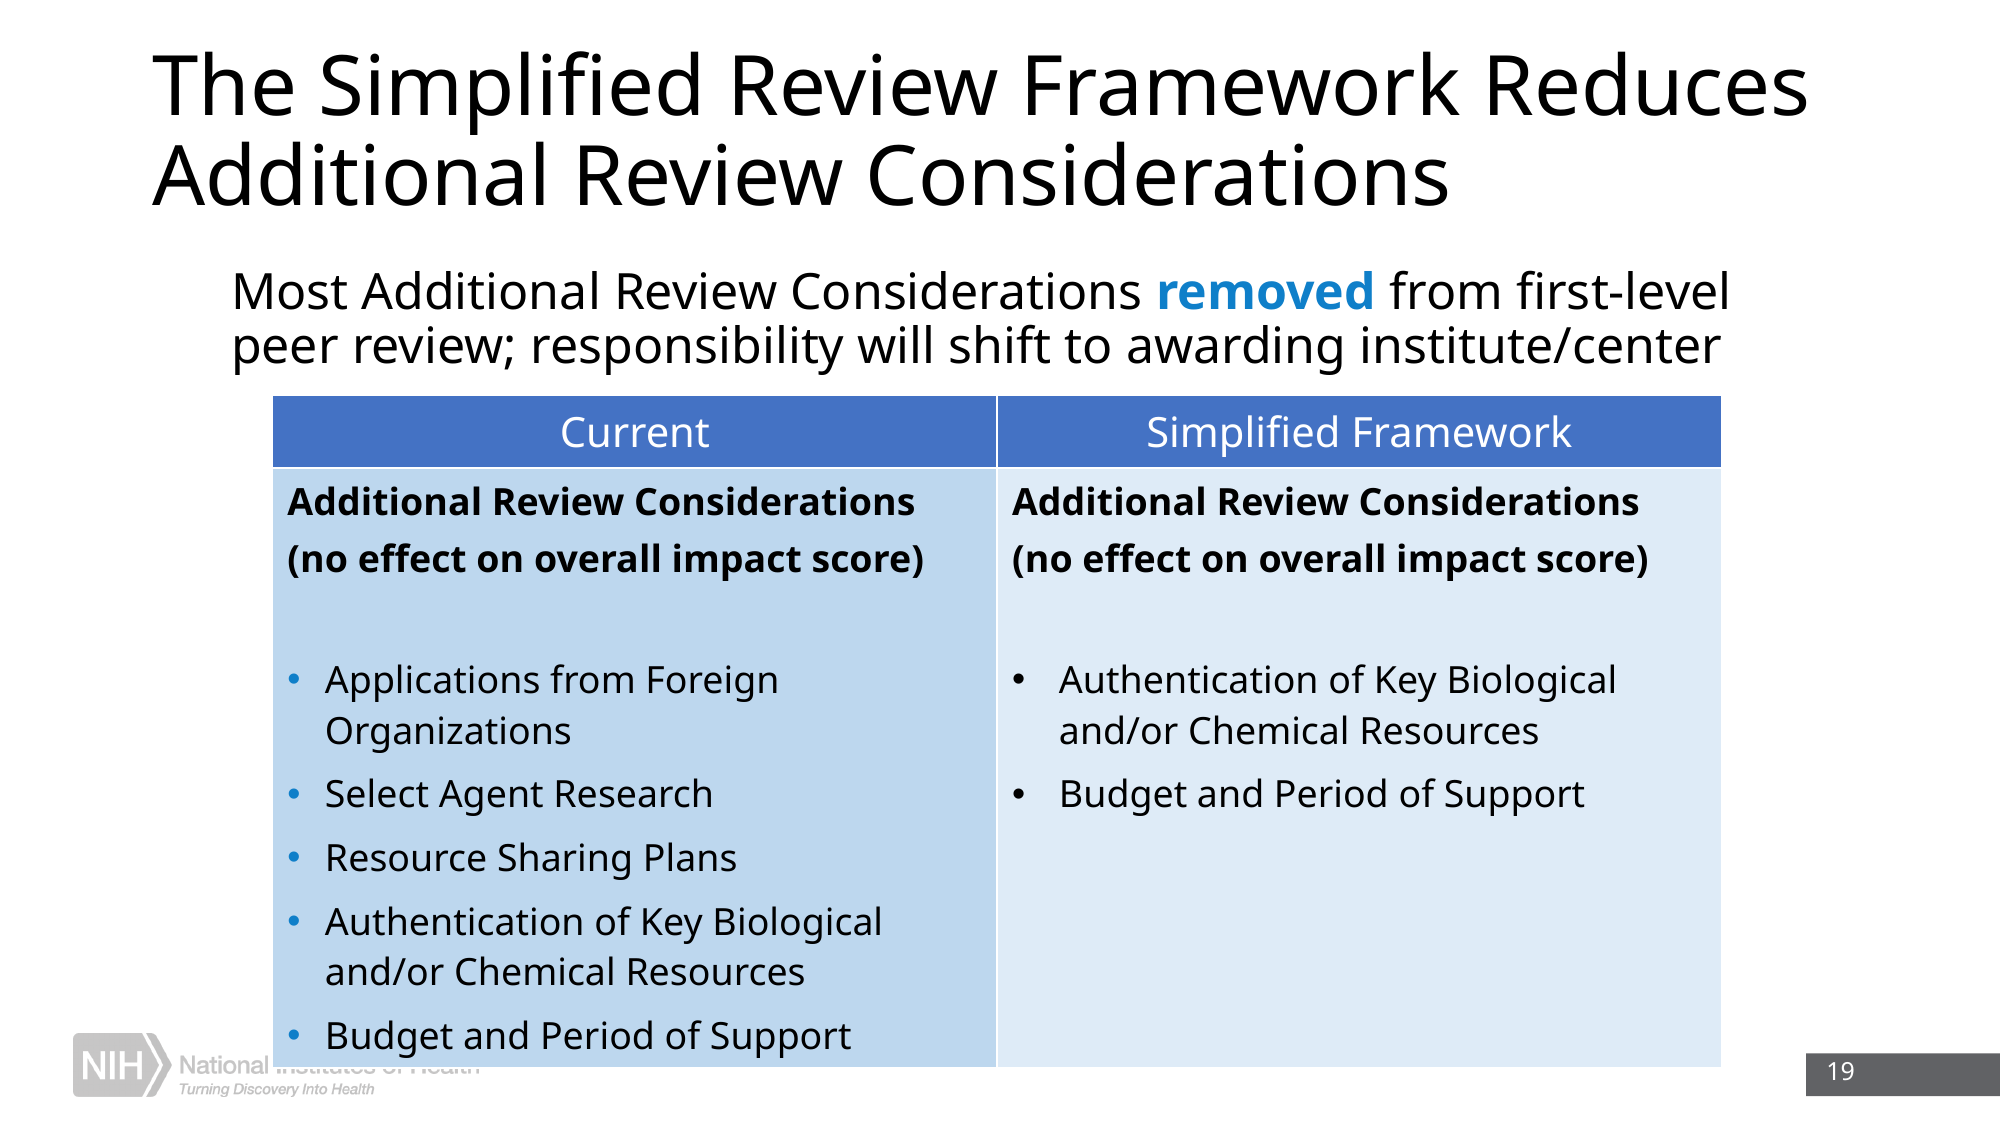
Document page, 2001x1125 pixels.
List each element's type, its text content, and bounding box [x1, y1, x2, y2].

title The Simplified Review Framework Reduces Additional Review Considerations [137, 24, 1882, 243]
slide_number 19 [1419, 1042, 1870, 1103]
list Most Additional Review Considerations removed from first-level peer review; responsibility will shift to awarding institute/center [215, 259, 1829, 407]
table_header Current [273, 396, 996, 467]
table_cell Additional Review Considerations (no effect on overall impact score) Authentication of Key Biological and/or Chemical Resources Budget and Period of Support [998, 469, 1721, 1067]
table_header Simplified Framework [998, 396, 1721, 467]
table_cell Additional Review Considerations (no effect on overall impact score) Applications from Foreign Organizations Select Agent Research Resource Sharing Plans Authentication of Key Biological and/or Chemical Resources Budget and Period of Support [273, 469, 996, 1067]
